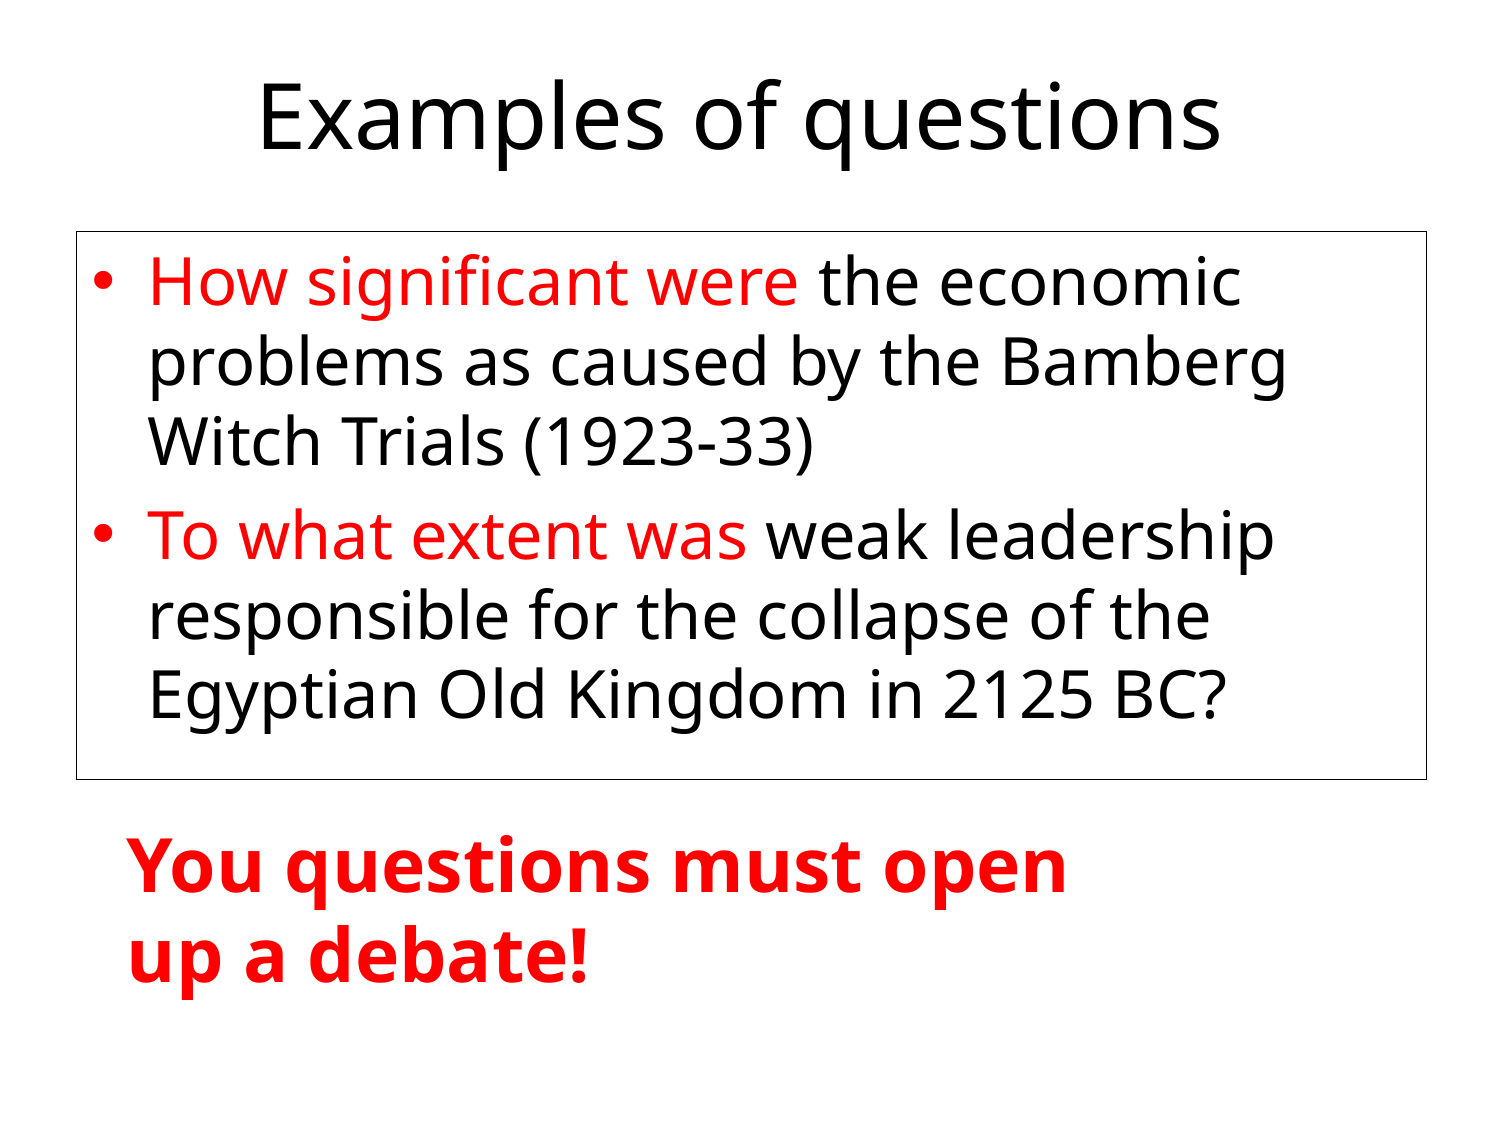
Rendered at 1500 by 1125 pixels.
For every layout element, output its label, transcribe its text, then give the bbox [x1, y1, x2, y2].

text_box You questions must open up a debate! [112, 810, 1140, 1006]
list How significant were the economic problems as caused by the Bamberg Witch Trials (1923-33) To what extent was weak leadership responsible for the collapse of the Egyptian Old Kingdom in 2125 BC? [76, 231, 1427, 780]
title Examples of questions [76, 19, 1427, 207]
